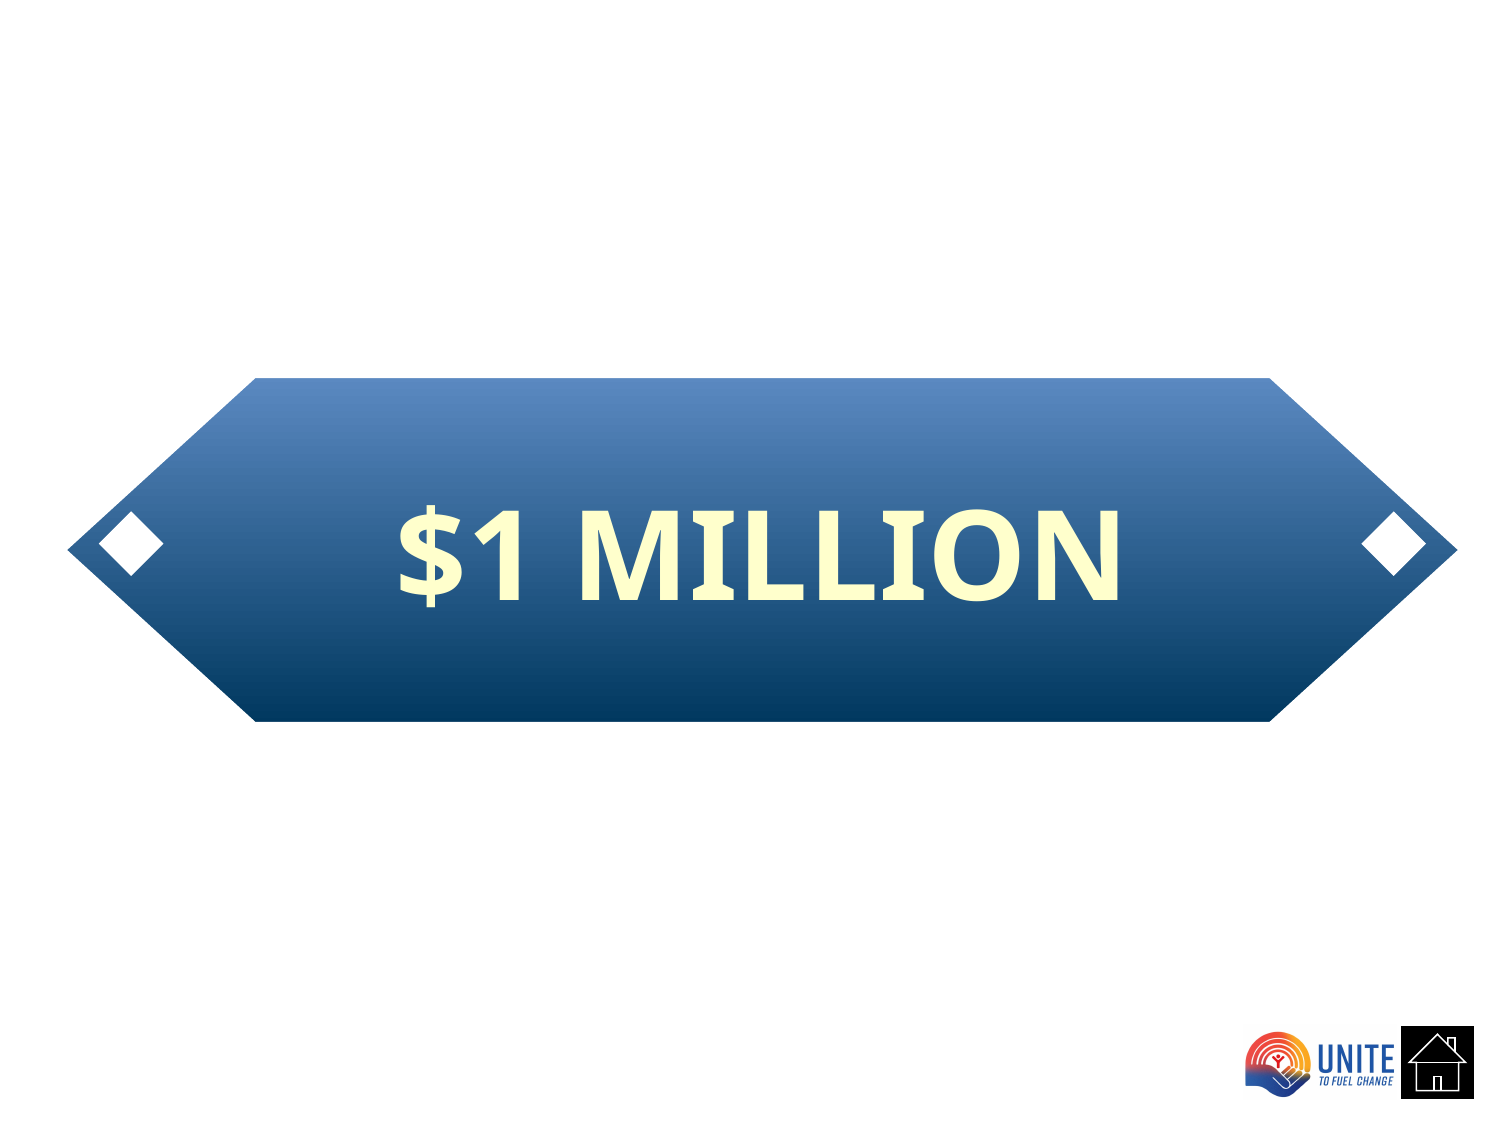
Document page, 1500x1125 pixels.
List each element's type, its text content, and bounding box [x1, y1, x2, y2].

text_box [1362, 512, 1425, 575]
picture [1243, 1024, 1397, 1101]
text_box [99, 512, 163, 575]
text_box [1399, 1024, 1475, 1100]
text_box $1 MILLION [62, 375, 1463, 725]
